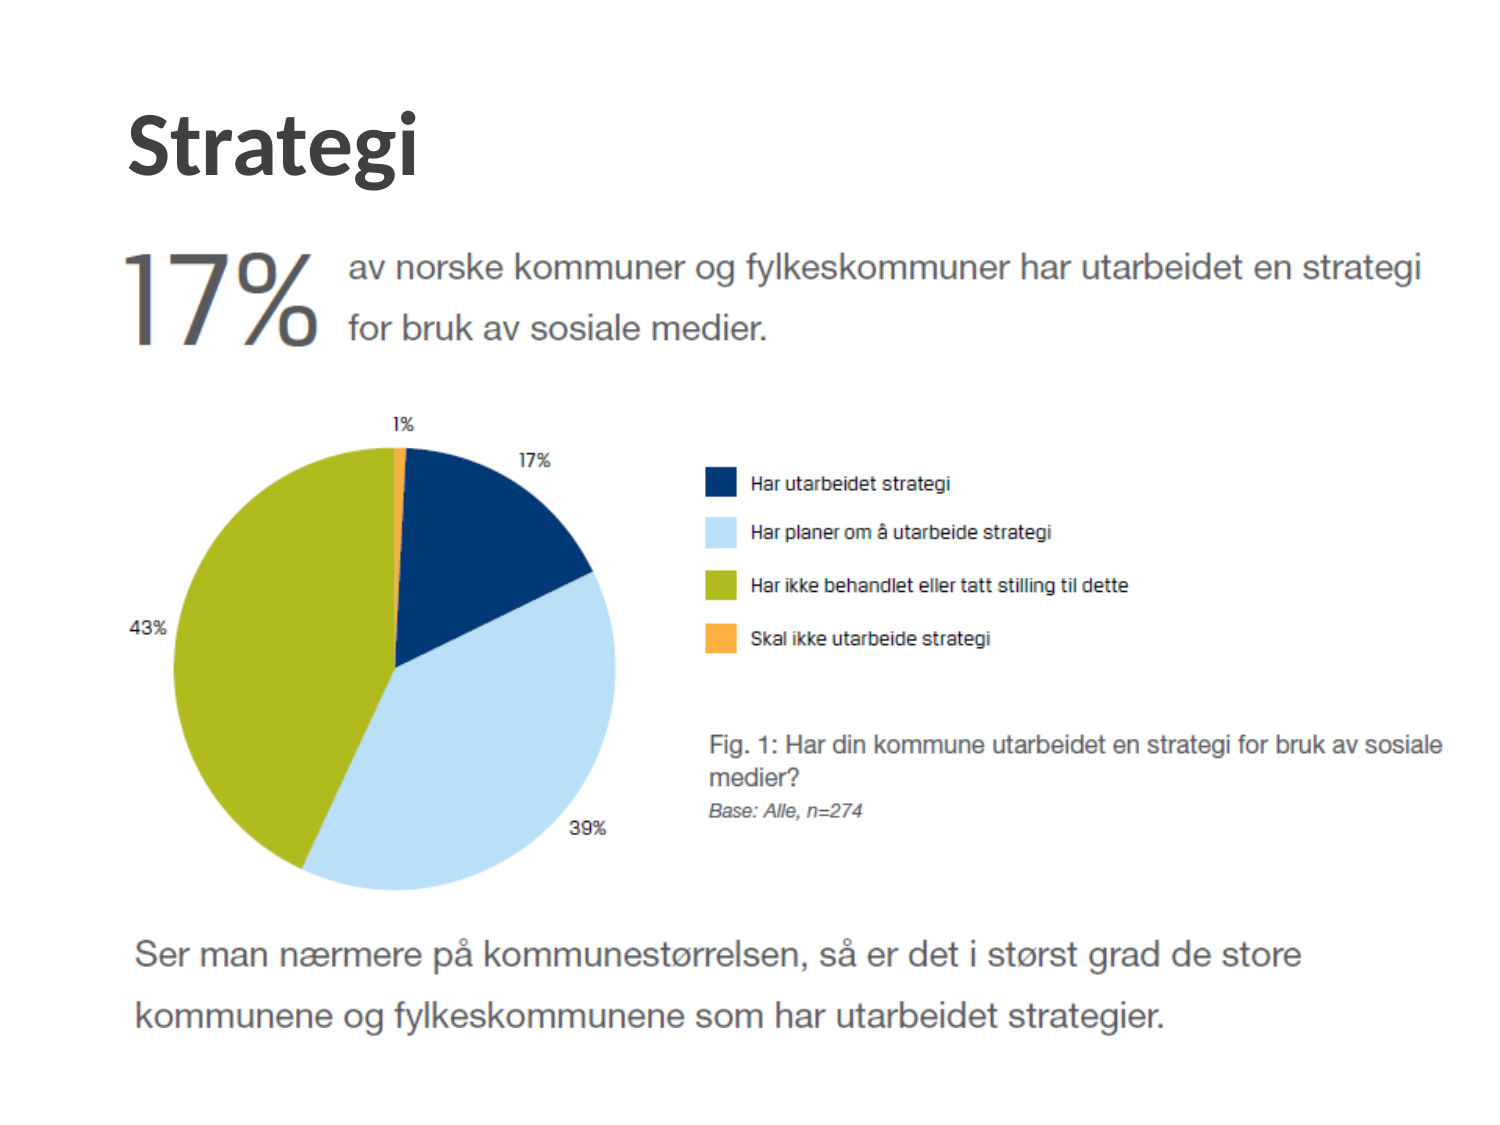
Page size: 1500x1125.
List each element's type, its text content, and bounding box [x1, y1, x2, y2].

picture [123, 926, 1325, 1059]
picture [102, 231, 1483, 918]
title Strategi [112, 45, 1463, 230]
